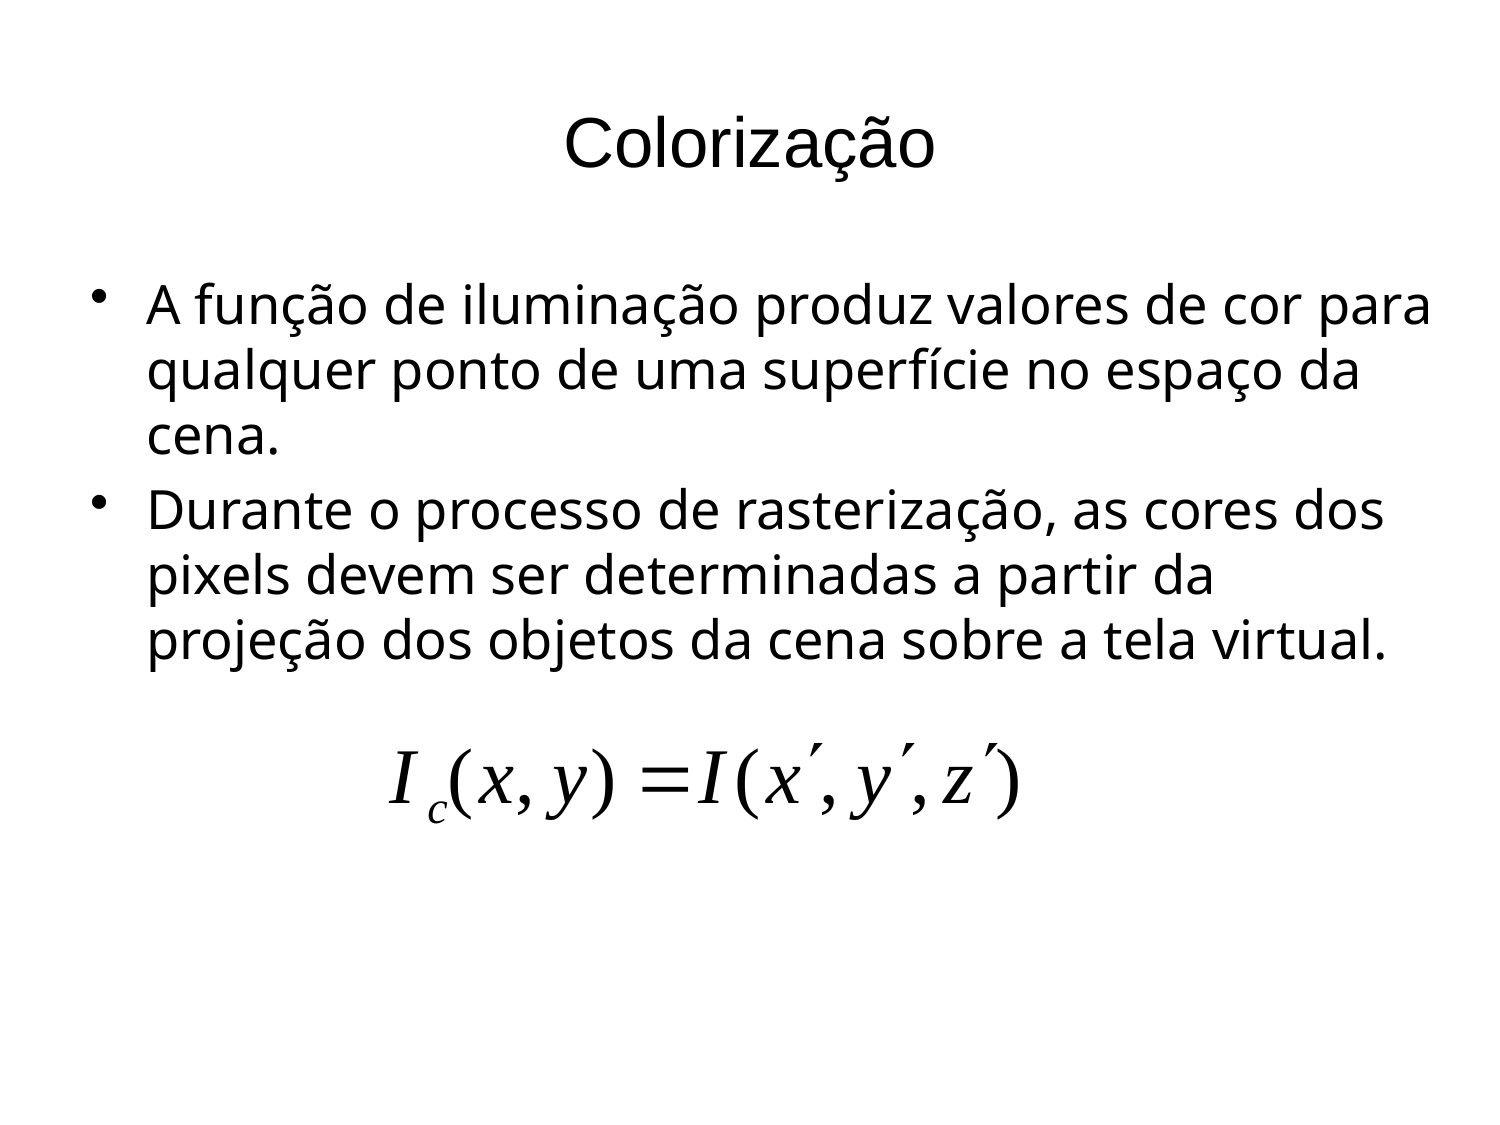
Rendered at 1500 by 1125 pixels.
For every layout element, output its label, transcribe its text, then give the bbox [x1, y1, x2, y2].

list A função de iluminação produz valores de cor para qualquer ponto de uma superfície no espaço da cena. Durante o processo de rasterização, as cores dos pixels devem ser determinadas a partir da projeção dos objetos da cena sobre a tela virtual. [75, 262, 1450, 675]
title Colorização [75, 45, 1425, 233]
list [374, 724, 1038, 843]
